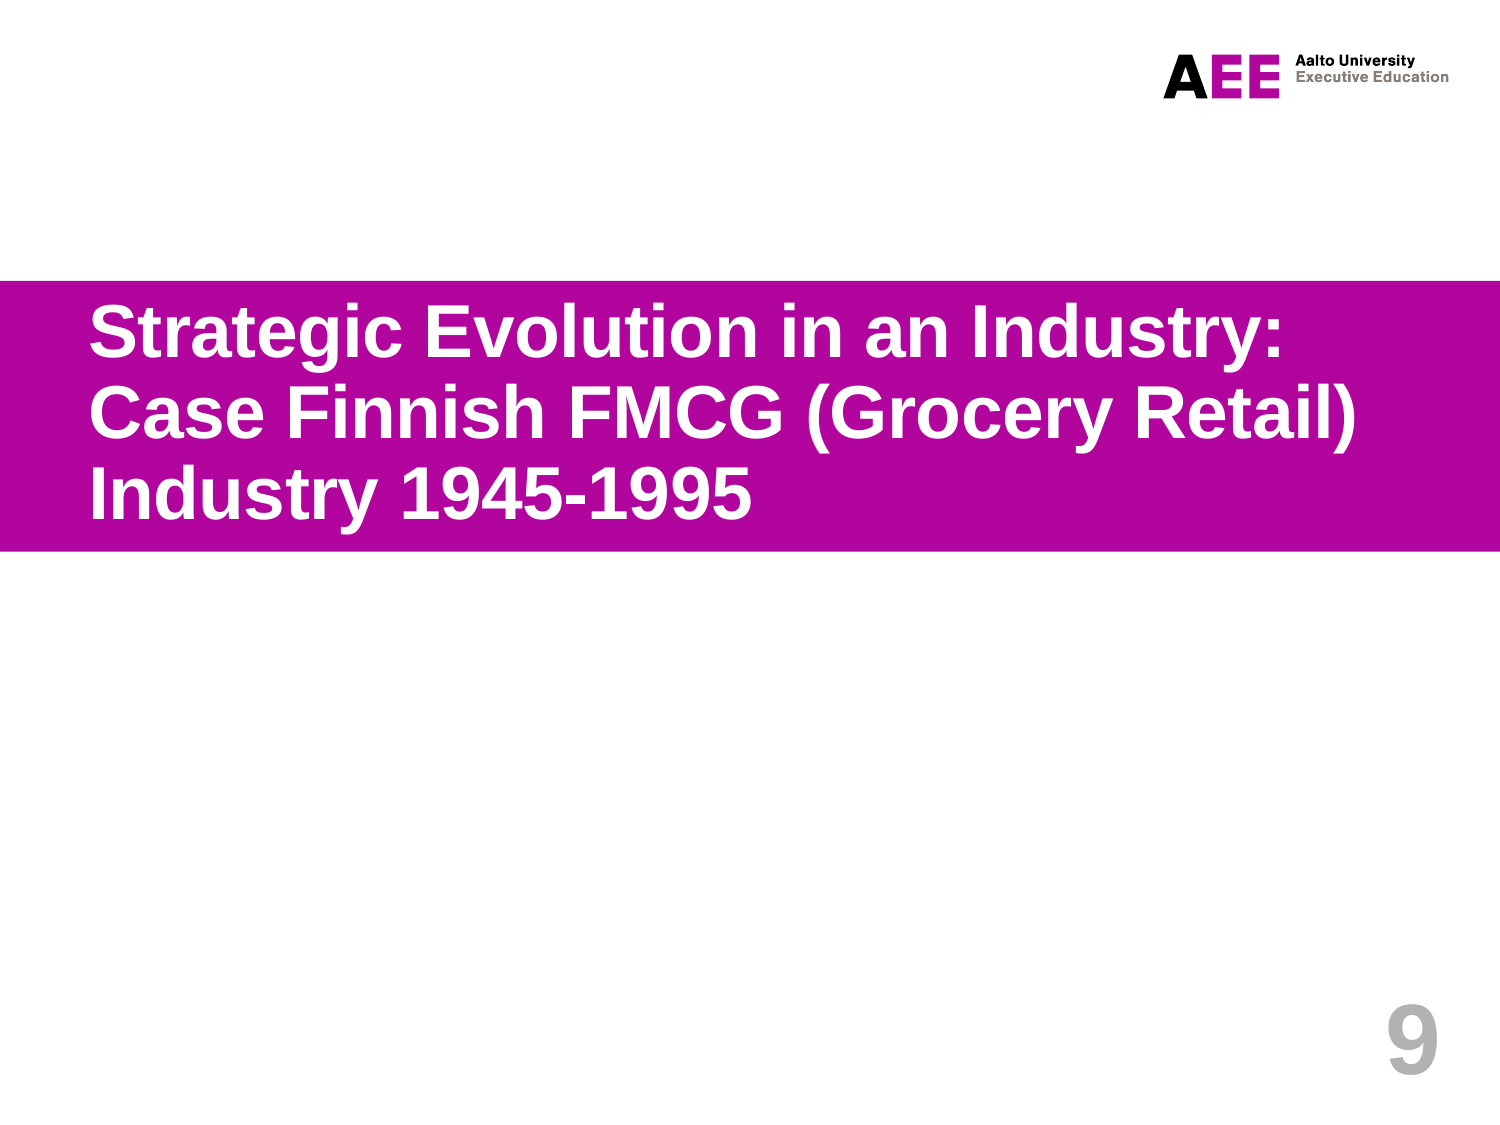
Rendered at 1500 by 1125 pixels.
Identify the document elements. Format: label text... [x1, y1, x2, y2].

slide_number 9 [1198, 987, 1447, 1083]
title Strategic Evolution in an Industry: Case Finnish FMCG (Grocery Retail) Industry 1945-1995 [0, 280, 1500, 552]
